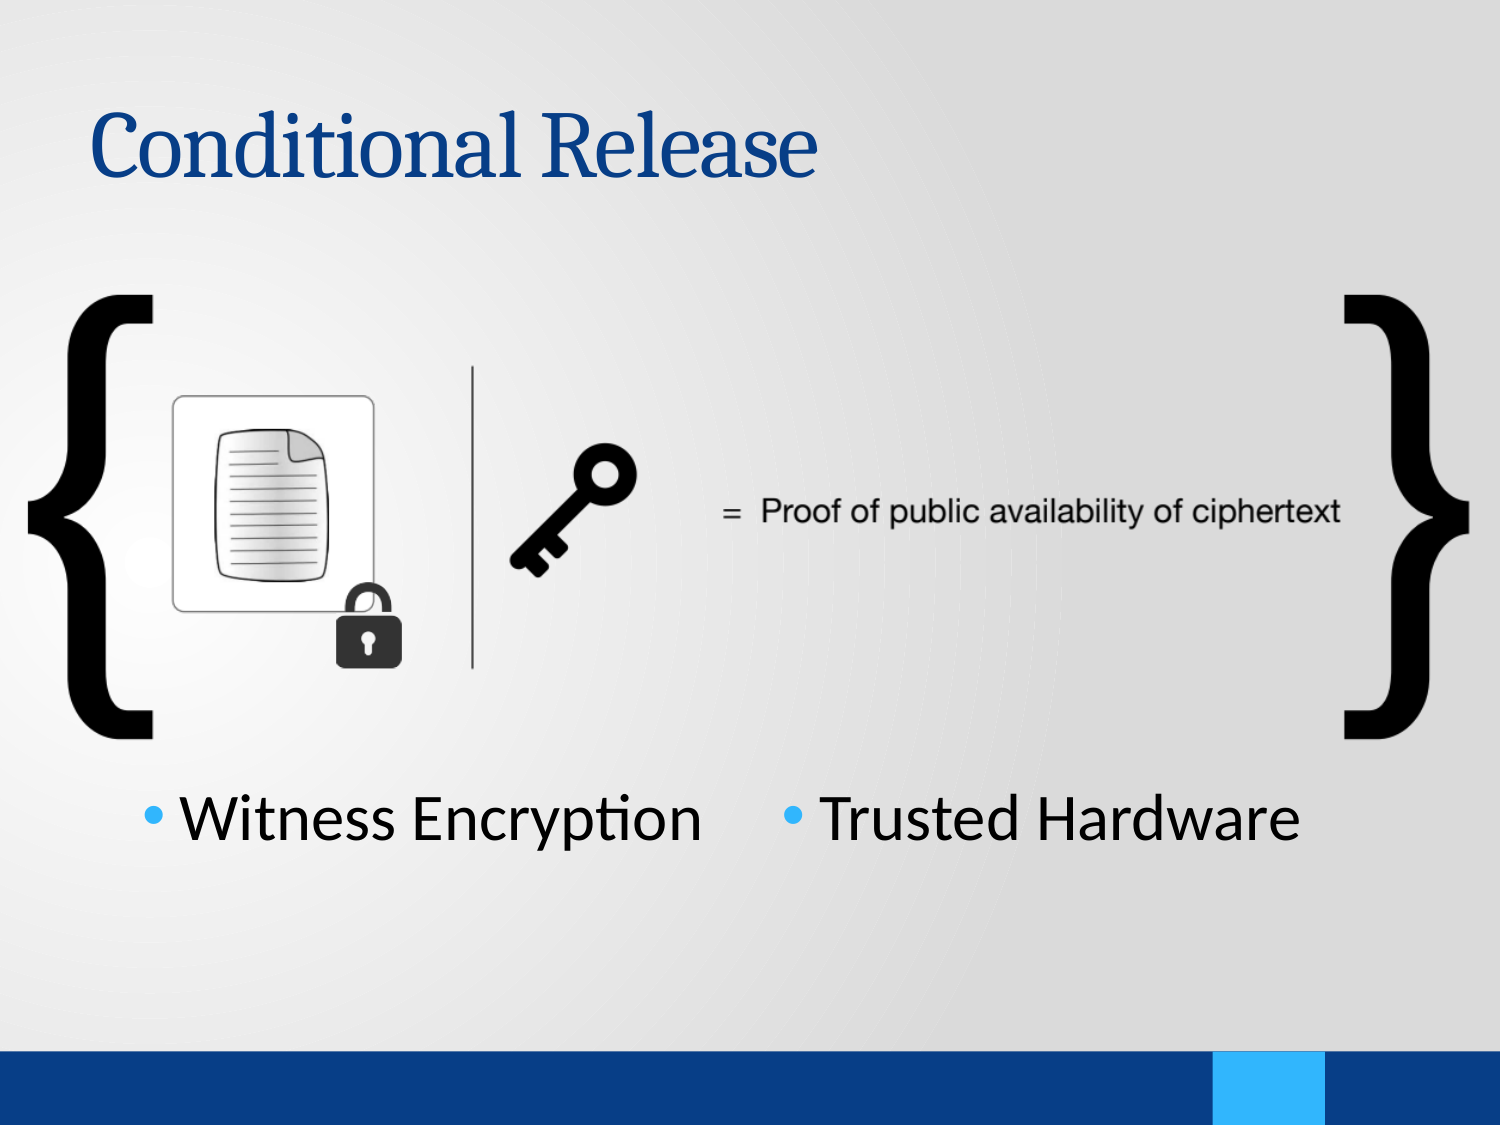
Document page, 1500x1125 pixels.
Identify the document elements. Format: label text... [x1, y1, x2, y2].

title Conditional Release [75, 45, 1325, 172]
list Witness Encryption [108, 773, 747, 1100]
picture [0, 179, 1499, 768]
text_box Trusted Hardware [747, 773, 1467, 1100]
